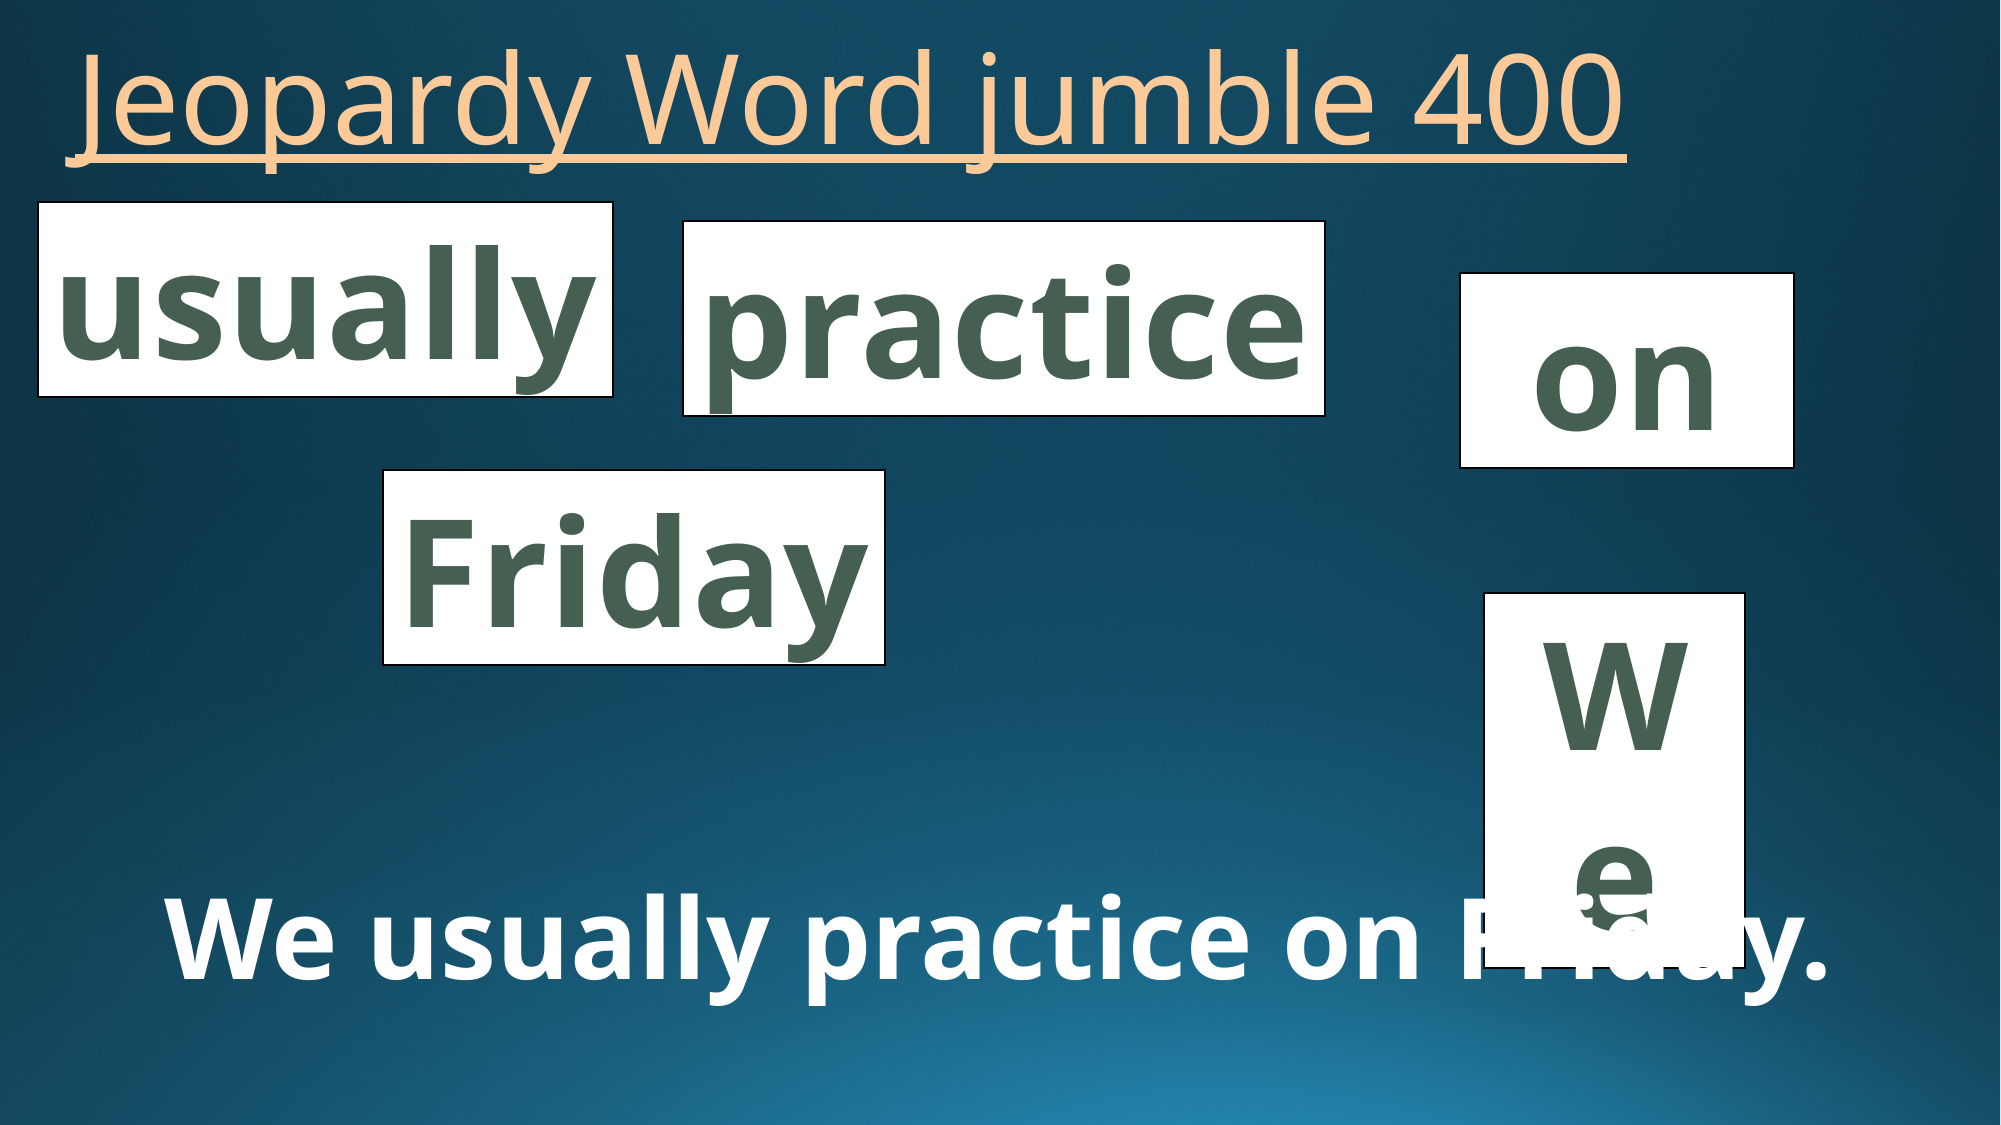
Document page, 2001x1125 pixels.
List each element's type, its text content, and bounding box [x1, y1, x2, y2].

text_box We usually practice on Friday. [0, 859, 1999, 1010]
text_box We [1483, 592, 1746, 859]
title Jeopardy Word jumble 400 [60, 23, 1769, 173]
text_box practice [682, 220, 1326, 417]
text_box on [1459, 272, 1795, 469]
text_box Friday [382, 469, 886, 666]
text_box usually [37, 201, 614, 398]
picture [0, 0, 2001, 1125]
